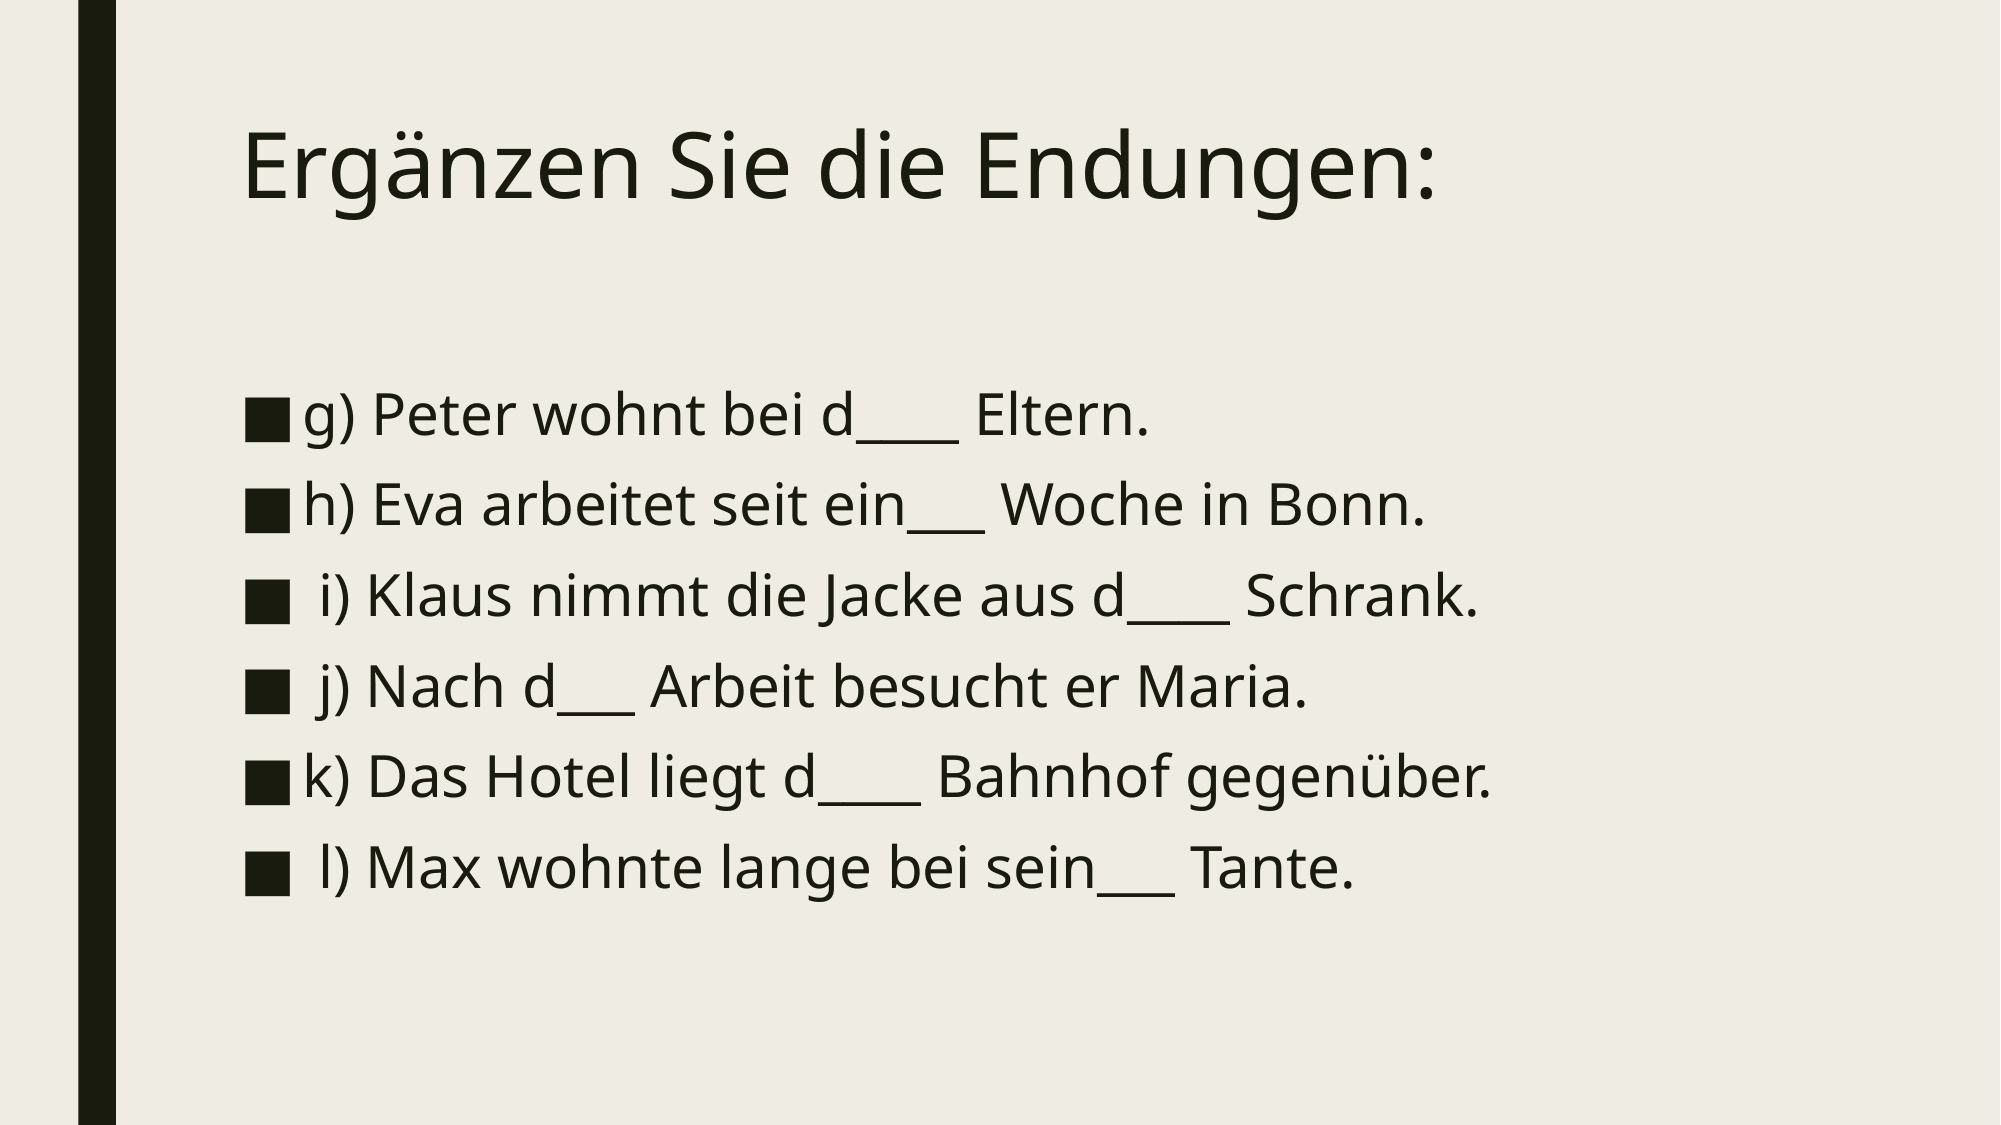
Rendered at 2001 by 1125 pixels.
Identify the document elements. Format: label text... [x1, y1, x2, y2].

list g) Peter wohnt bei d____ Eltern. h) Eva arbeitet seit ein___ Woche in Bonn. i) Klaus nimmt die Jacke aus d____ Schrank. j) Nach d___ Arbeit besucht er Maria. k) Das Hotel liegt d____ Bahnhof gegenüber. l) Max wohnte lange bei sein___ Tante. [225, 375, 1800, 963]
title Ergänzen Sie die Endungen: [225, 112, 1800, 357]
